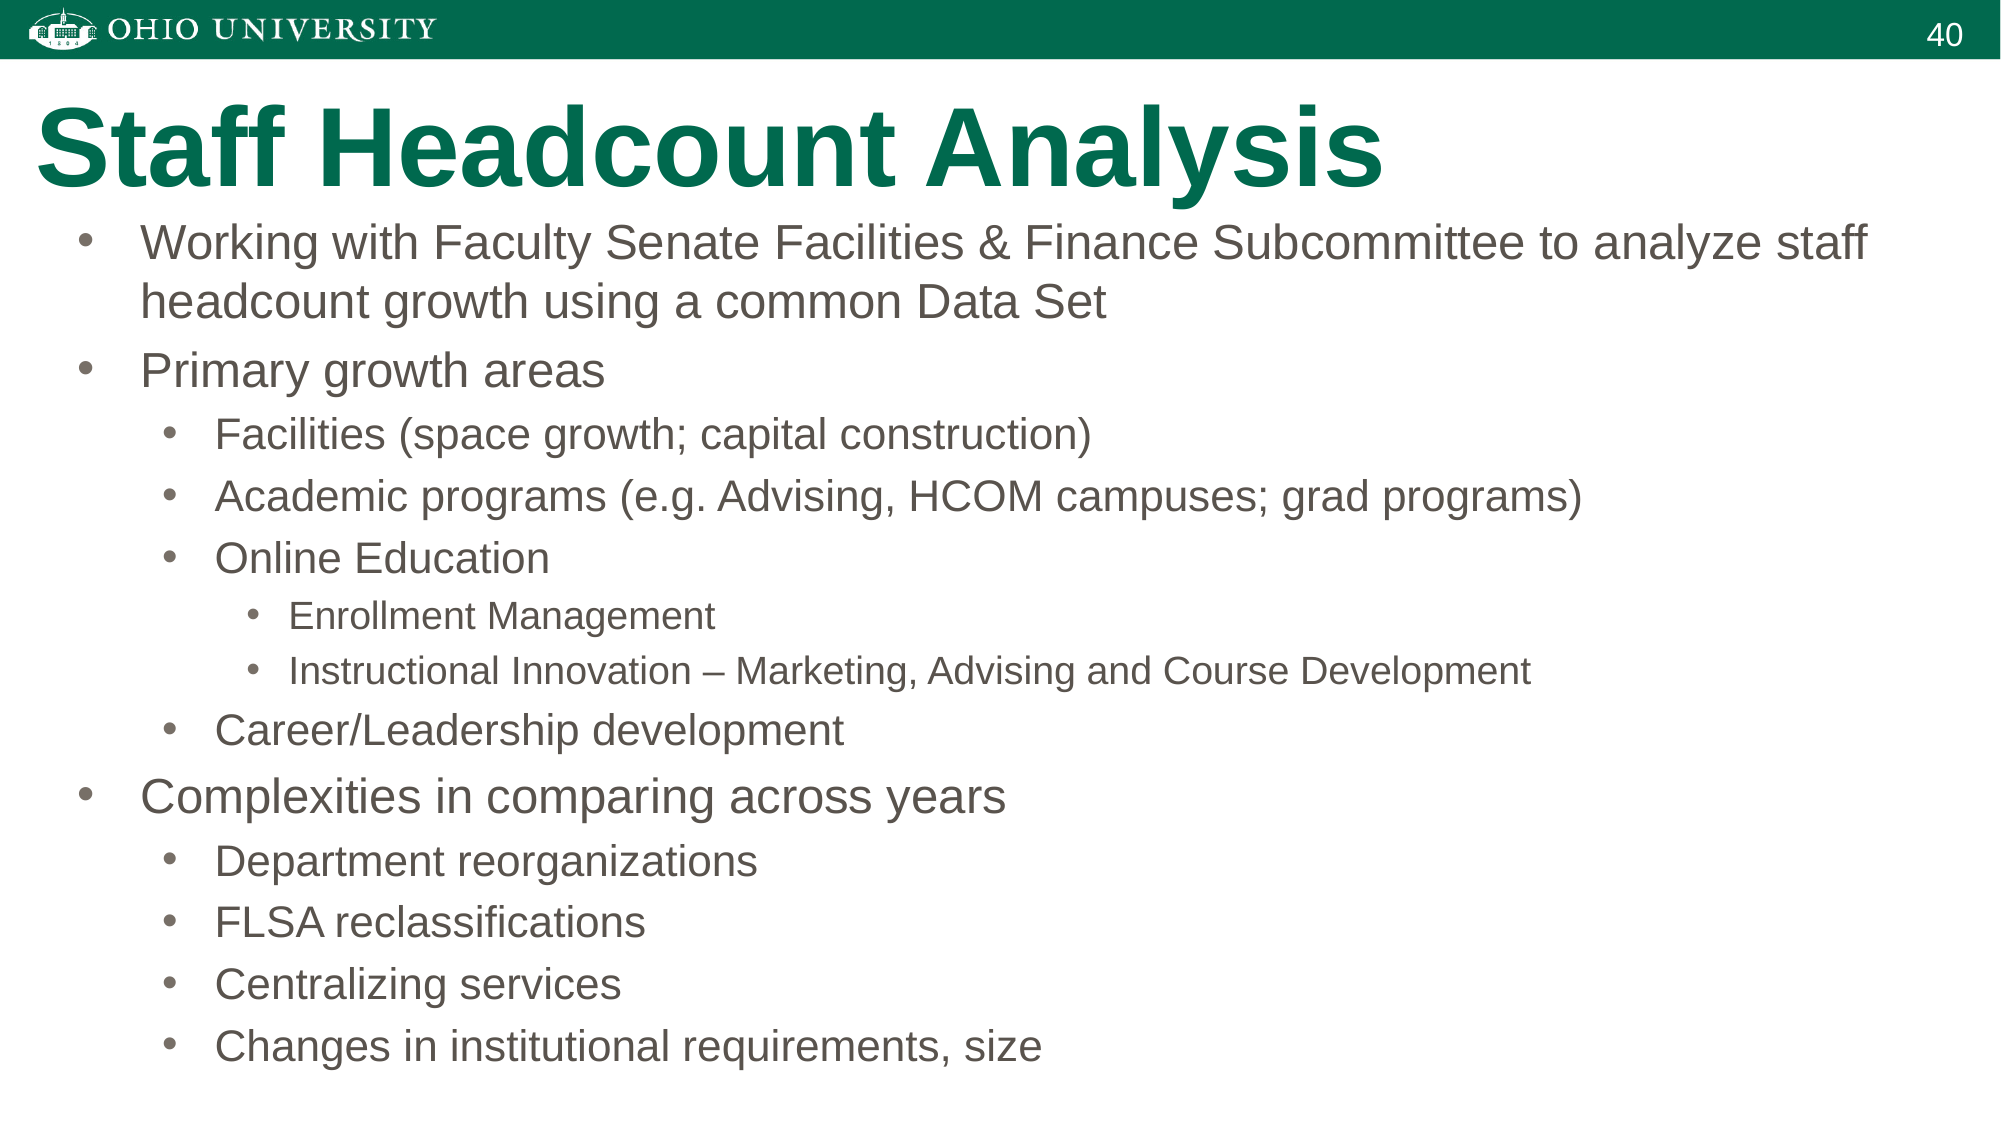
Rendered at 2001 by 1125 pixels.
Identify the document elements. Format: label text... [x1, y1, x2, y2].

title Staff Headcount Analysis [20, 66, 1895, 192]
list Working with Faculty Senate Facilities & Finance Subcommittee to analyze staff headcount growth using a common Data Set Primary growth areas Facilities (space growth; capital construction) Academic programs (e.g. Advising, HCOM campuses; grad programs) Online Education Enrollment Management Instructional Innovation – Marketing, Advising and Course Development Career/Leadership development Complexities in comparing across years Department reorganizations FLSA reclassifications Centralizing services Changes in institutional requirements, size [62, 203, 1937, 1091]
picture [0, 0, 2001, 1125]
